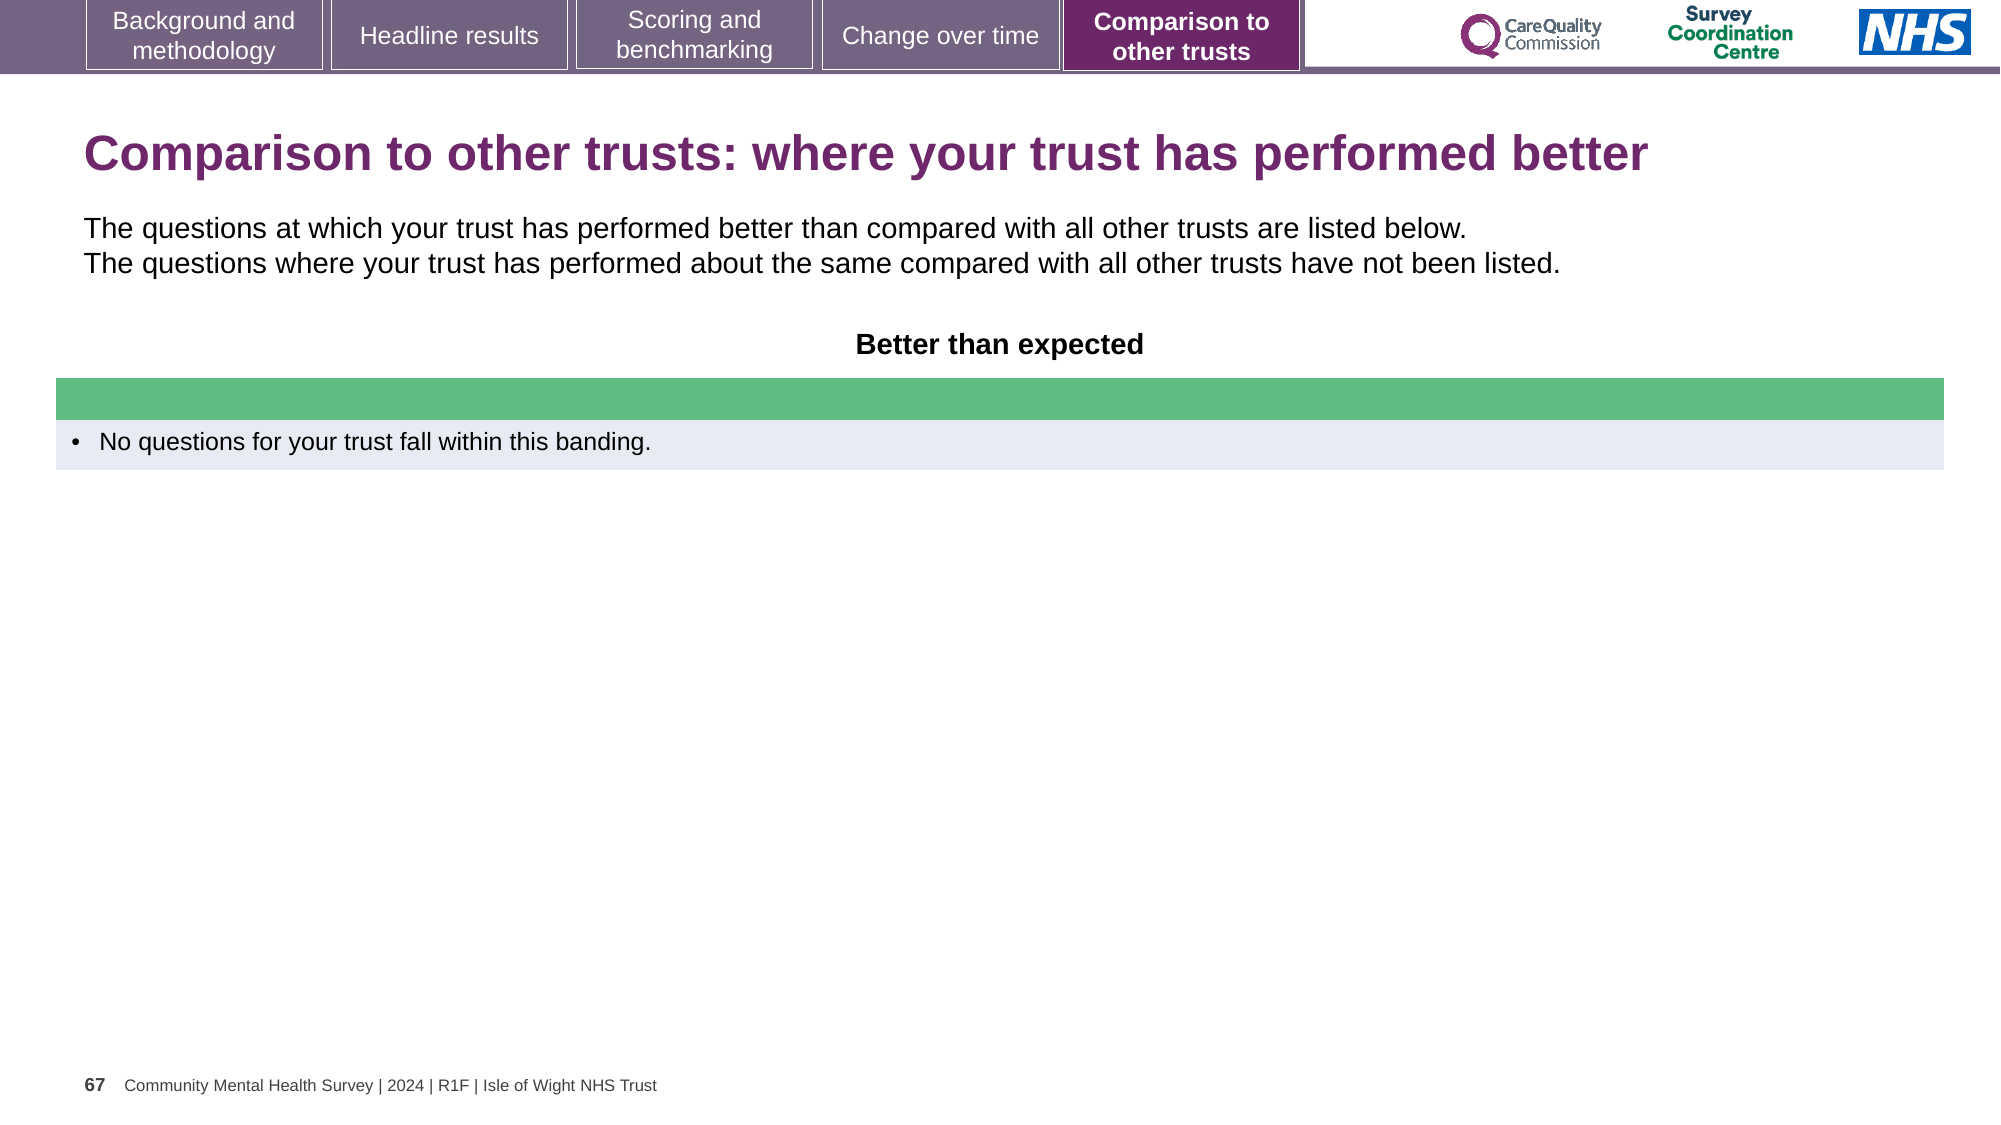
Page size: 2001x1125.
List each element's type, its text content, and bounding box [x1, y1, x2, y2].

table_cell [56, 378, 1944, 420]
table_cell No questions for your trust fall within this banding. [56, 420, 1944, 470]
picture [1666, 3, 1794, 61]
table_header Better than expected [56, 310, 1944, 378]
picture [1859, 9, 1971, 55]
title Comparison to other trusts: where your trust has performed better [68, 100, 1942, 209]
text_box The questions at which your trust has performed better than compared with all other trusts are listed below. The questions where your trust has performed about the same compared with all other trusts have not been listed. [68, 202, 1896, 287]
picture [1460, 13, 1602, 59]
text_box 67 [84, 1065, 122, 1125]
